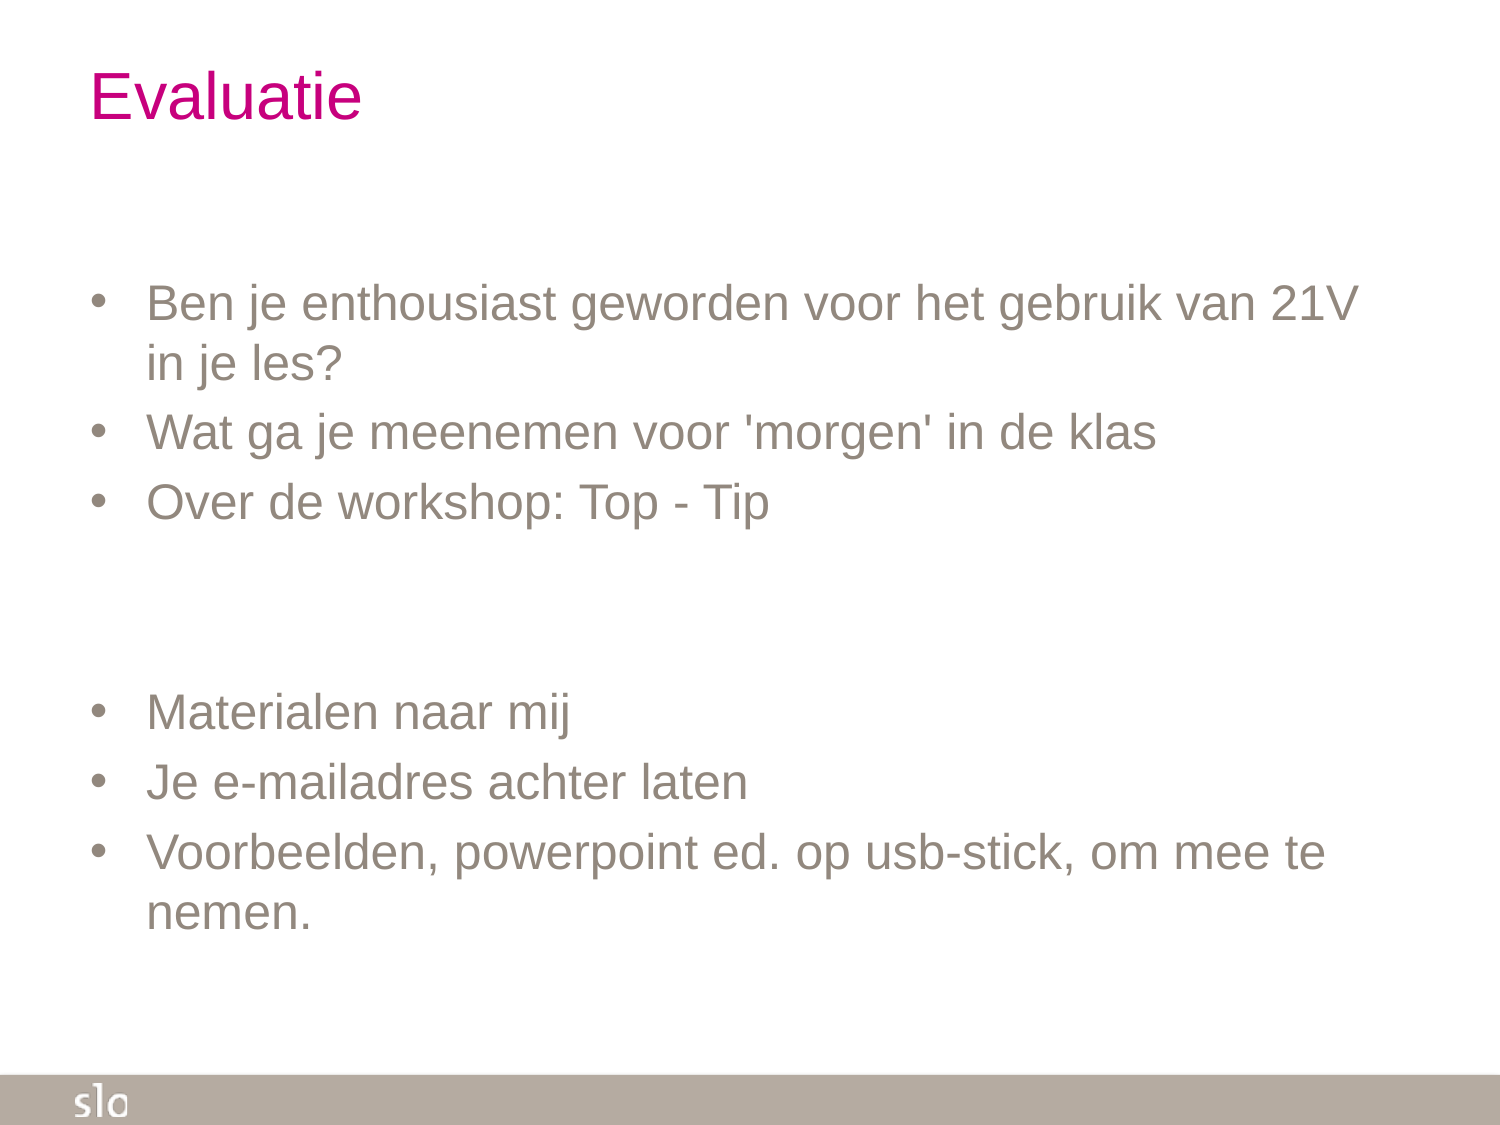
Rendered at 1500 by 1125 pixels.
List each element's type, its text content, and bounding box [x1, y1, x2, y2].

title Evaluatie [75, 45, 1425, 233]
list Ben je enthousiast geworden voor het gebruik van 21V in je les? Wat ga je meenemen voor 'morgen' in de klas Over de workshop: Top - Tip Materialen naar mij Je e-mailadres achter laten Voorbeelden, powerpoint ed. op usb-stick, om mee te nemen. [75, 262, 1425, 1005]
